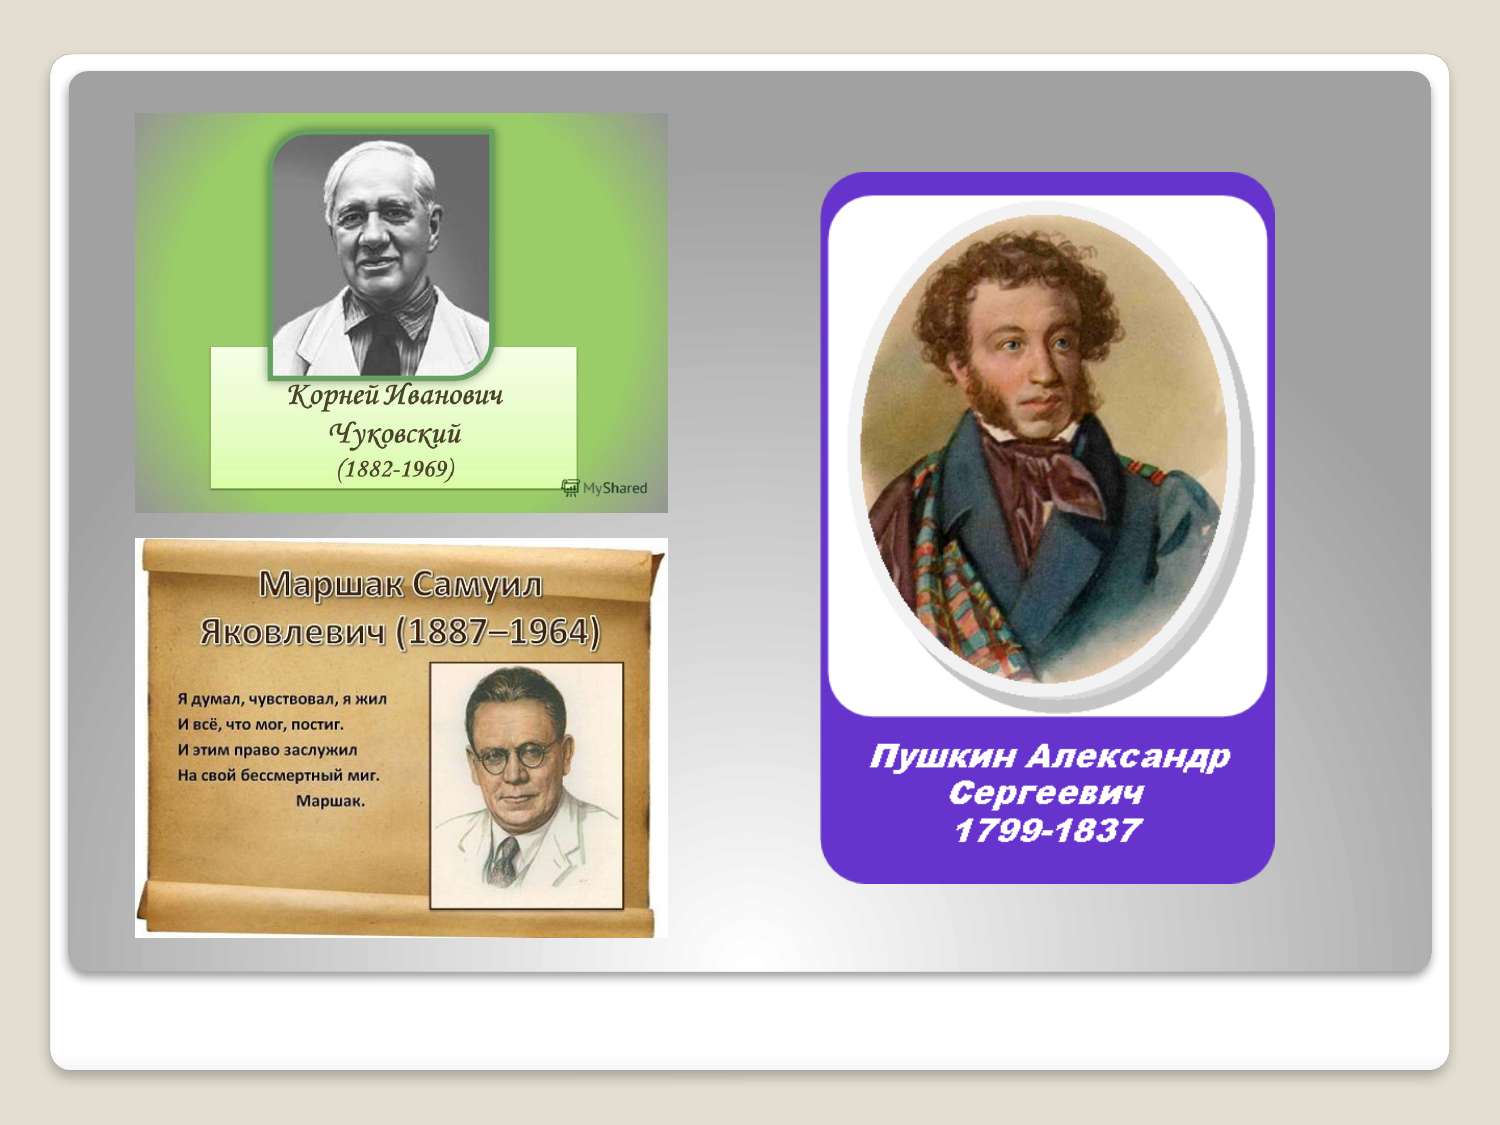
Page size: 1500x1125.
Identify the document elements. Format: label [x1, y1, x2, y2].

list [820, 172, 1275, 884]
picture [135, 538, 668, 938]
picture [135, 113, 669, 513]
